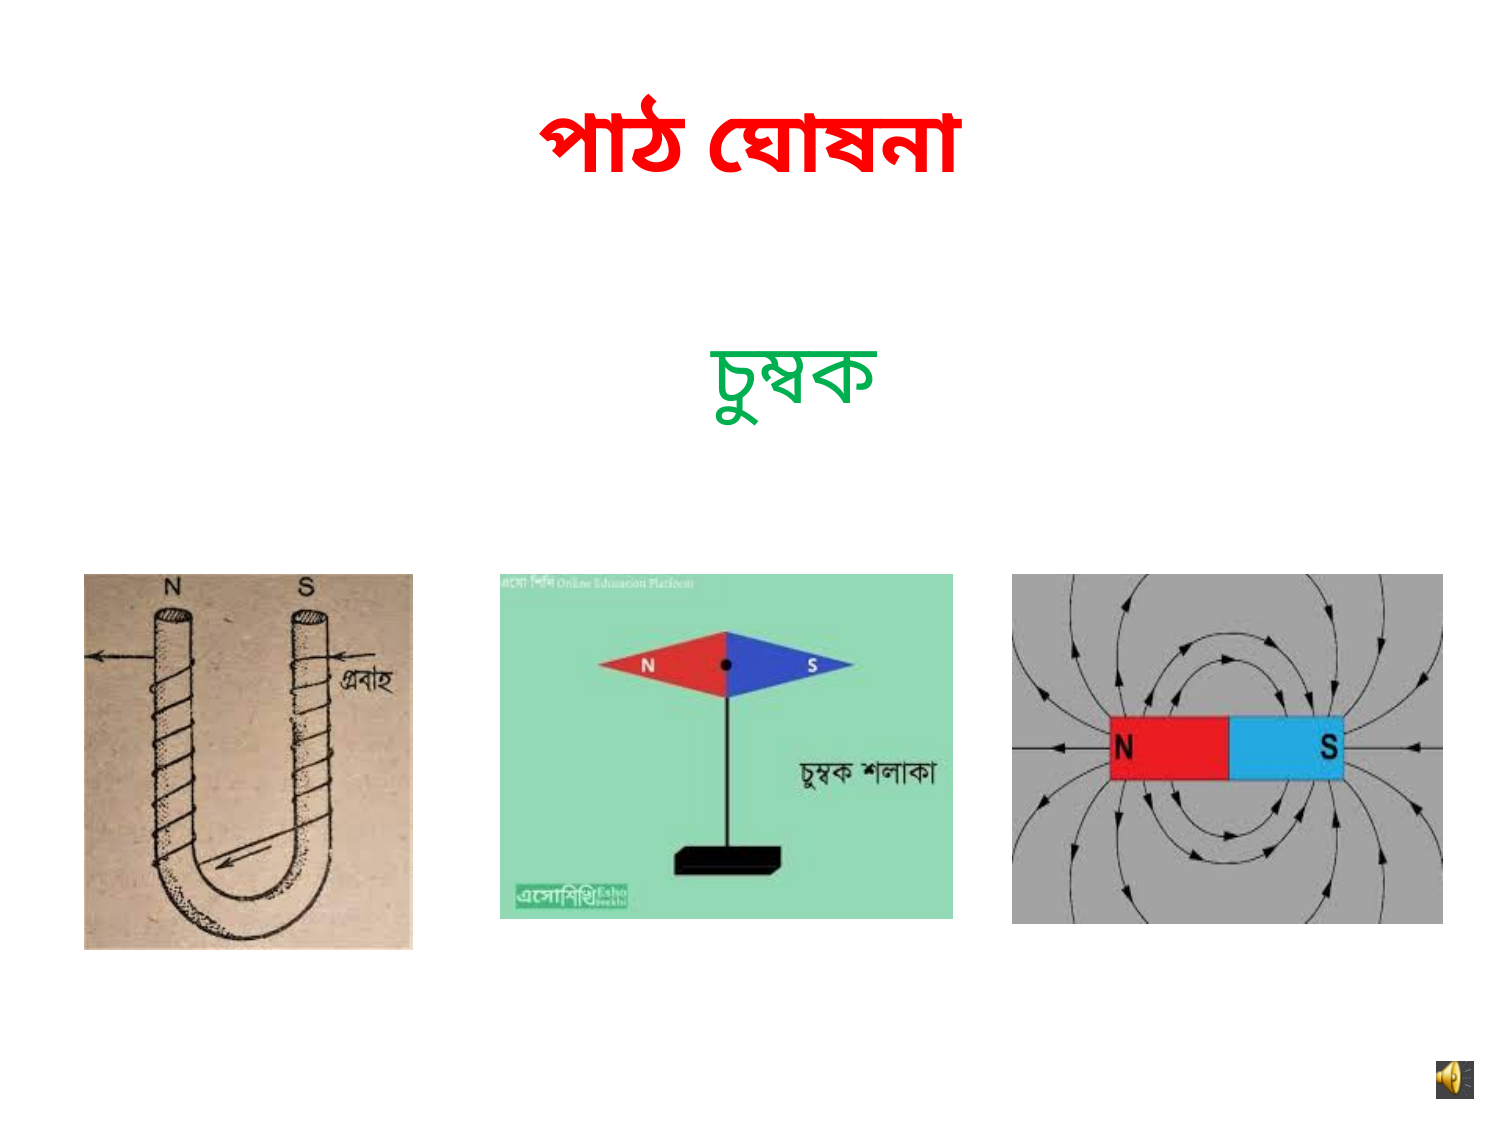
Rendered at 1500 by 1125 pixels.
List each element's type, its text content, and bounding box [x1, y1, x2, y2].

picture [84, 574, 413, 951]
picture [1434, 1059, 1476, 1101]
picture [499, 574, 953, 919]
text_box চুম্বক [387, 312, 1200, 428]
picture [1012, 574, 1443, 924]
title পাঠ ঘোষনা [75, 45, 1425, 233]
